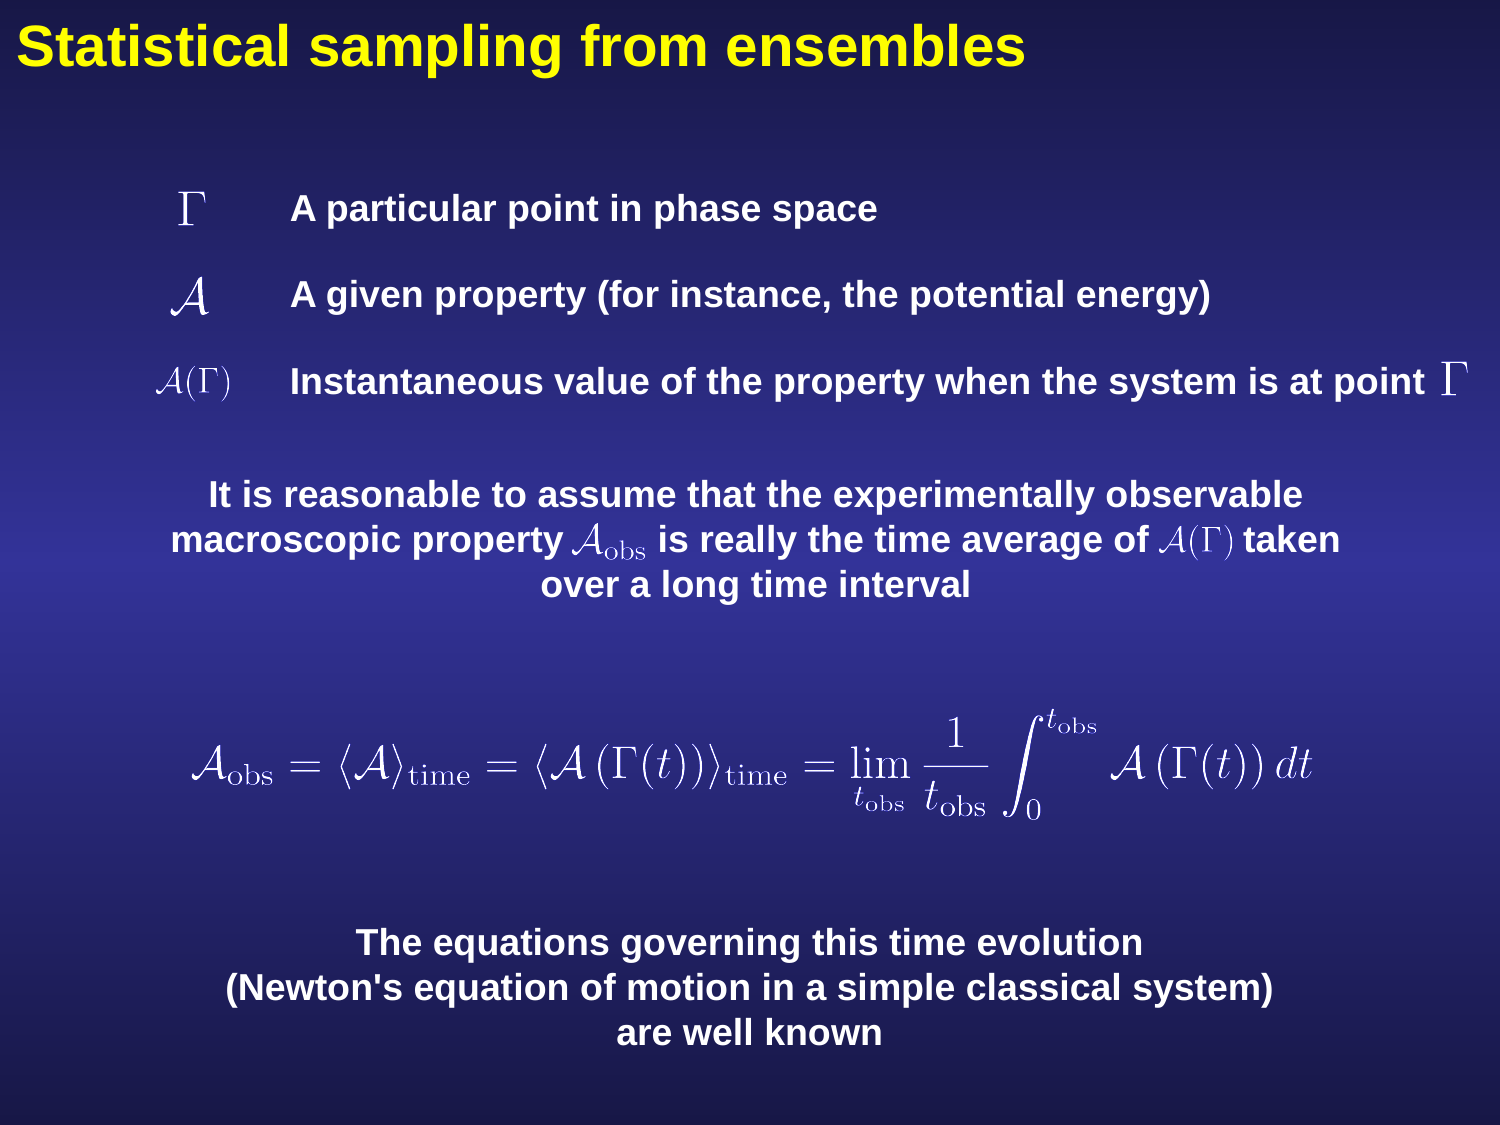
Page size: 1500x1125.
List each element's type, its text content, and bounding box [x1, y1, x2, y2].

text_box The equations governing this time evolution (Newton's equation of motion in a simple classical system) are well known [149, 910, 1350, 1061]
text_box It is reasonable to assume that the experimentally observable macroscopic property is really the time average of taken over a long time interval [124, 462, 1388, 613]
picture [1154, 520, 1238, 563]
text_box A given property (for instance, the potential energy) [275, 262, 1300, 323]
picture [151, 362, 235, 404]
picture [1437, 357, 1475, 400]
text_box Instantaneous value of the property when the system is at point [275, 349, 1450, 410]
text_box A particular point in phase space [275, 176, 900, 237]
text_box Statistical sampling from ensembles [0, 0, 1275, 87]
picture [567, 520, 651, 563]
picture [174, 187, 213, 229]
picture [163, 274, 222, 317]
picture [187, 706, 1323, 826]
